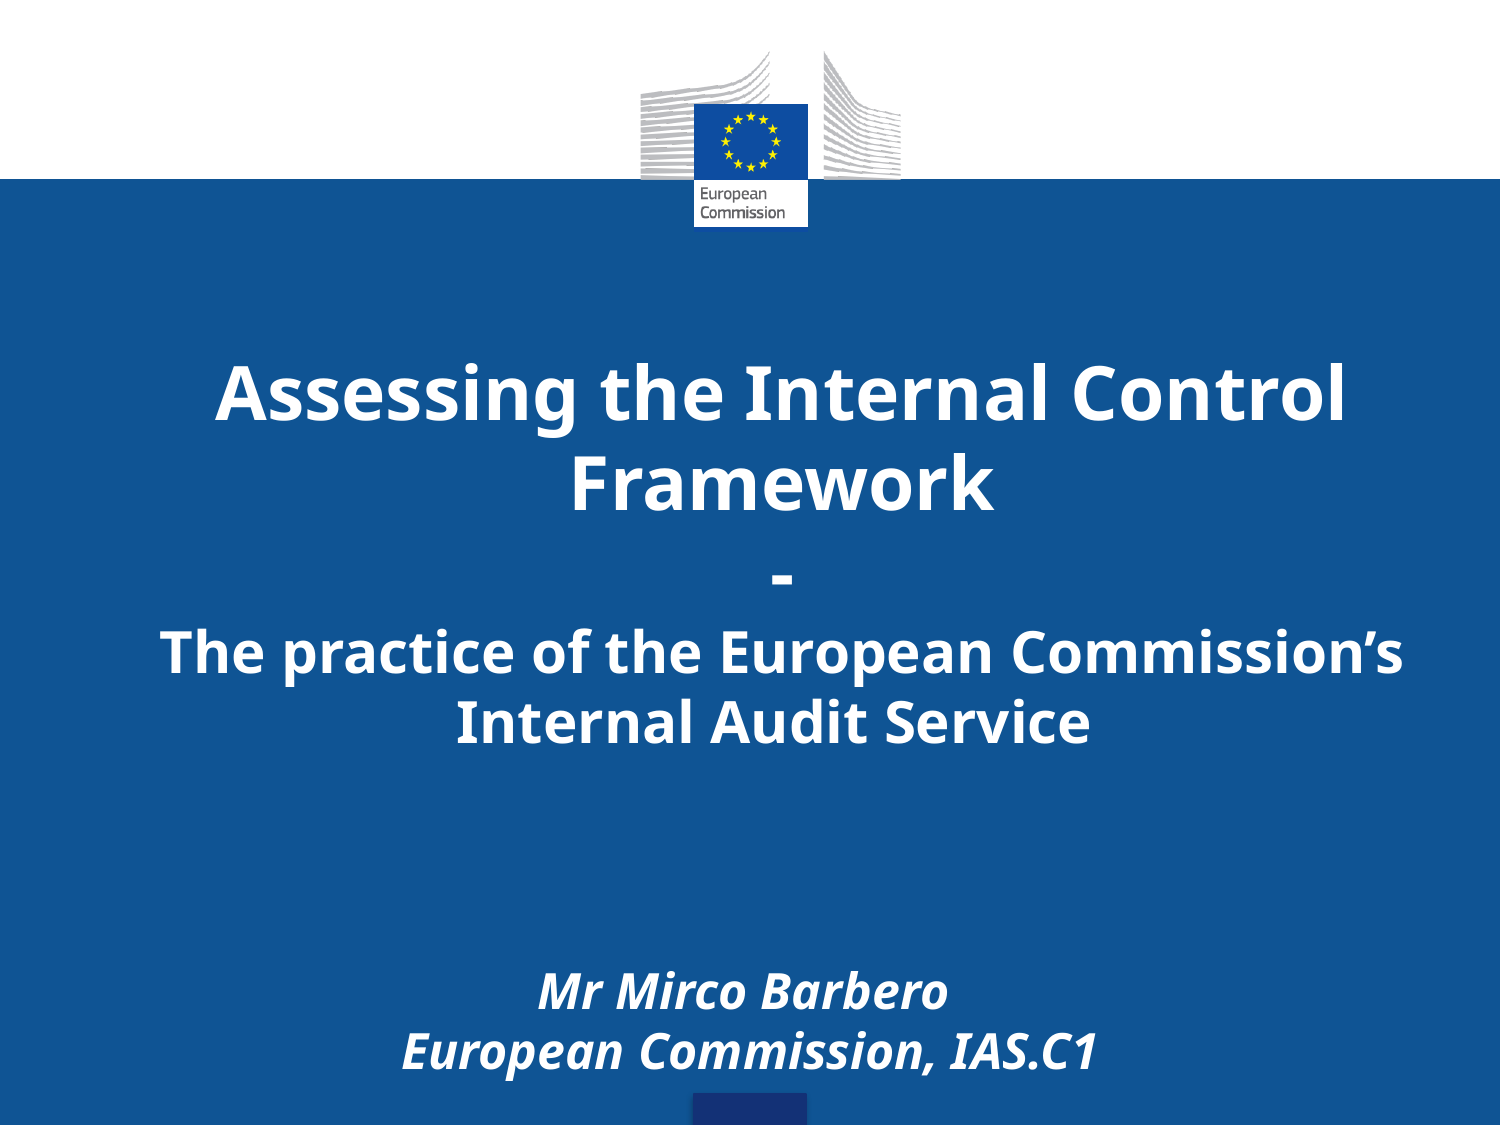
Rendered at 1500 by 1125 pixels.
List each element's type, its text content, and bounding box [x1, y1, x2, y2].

title Assessing the Internal Control Framework - The practice of the European Commission’s Internal Audit Service [0, 385, 1500, 717]
list Mr Mirco Barbero European Commission, IAS.C1 [123, 692, 1377, 1000]
